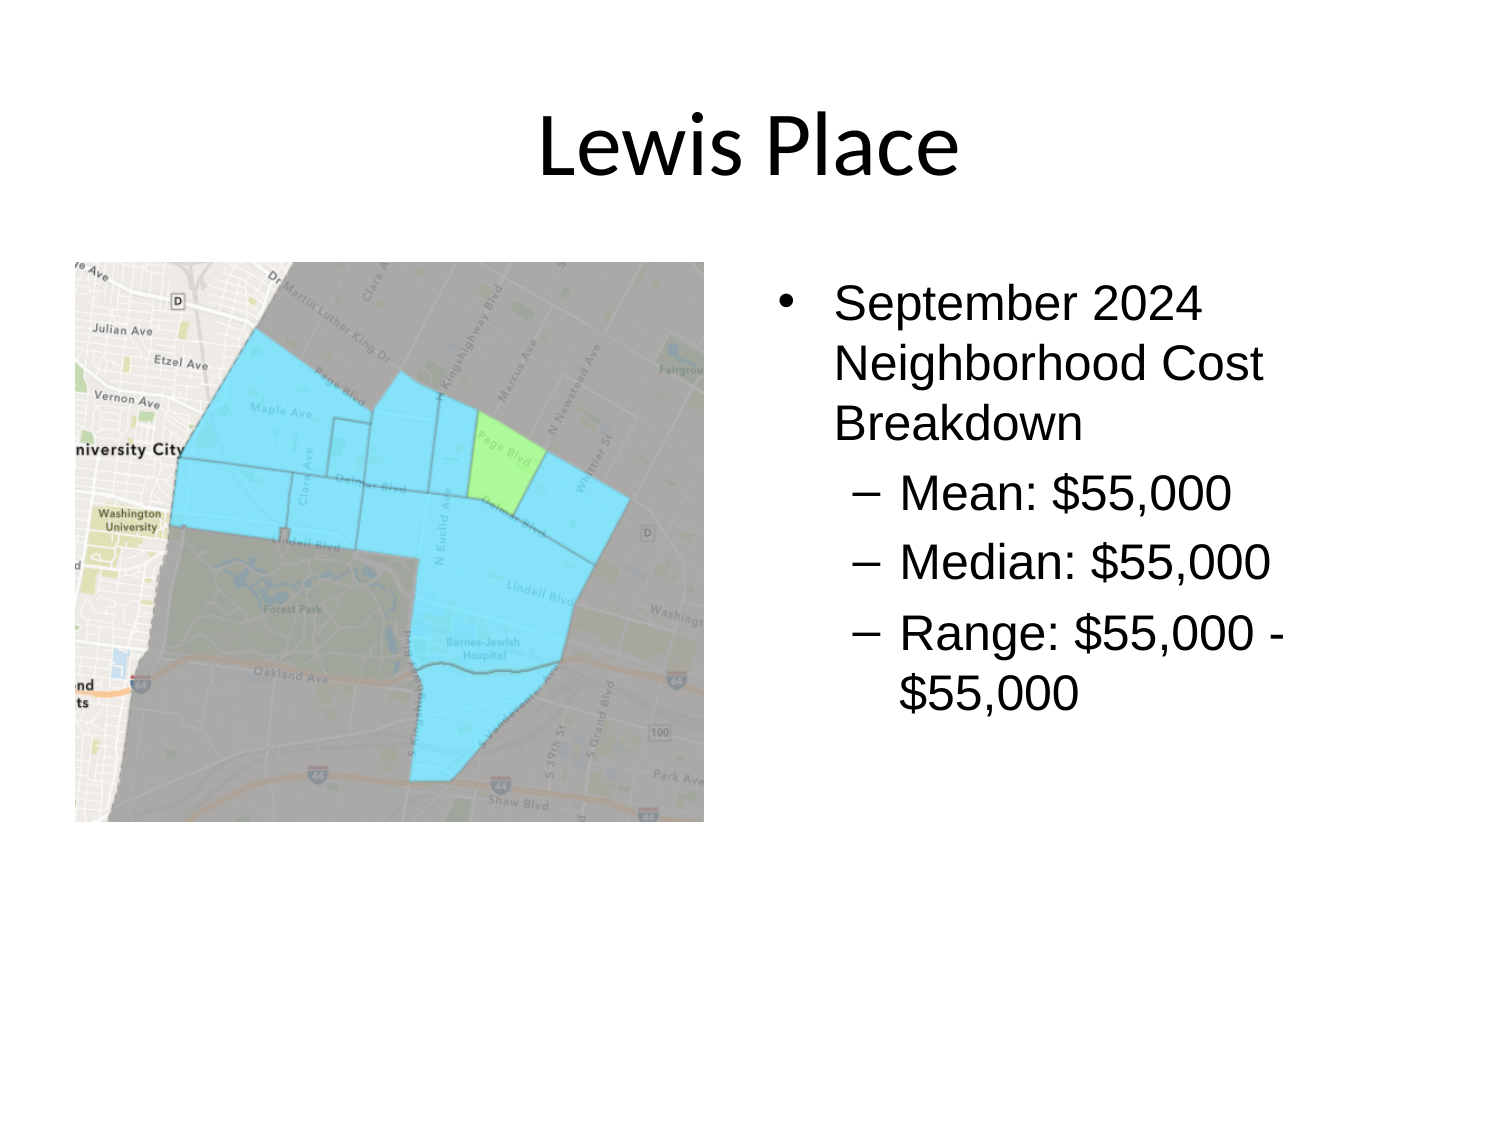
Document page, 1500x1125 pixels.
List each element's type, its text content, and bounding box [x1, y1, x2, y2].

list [74, 262, 704, 823]
list September 2024 Neighborhood Cost Breakdown Mean: $55,000 Median: $55,000 Range: $55,000 - $55,000 [762, 262, 1425, 1005]
title Lewis Place [75, 45, 1425, 233]
